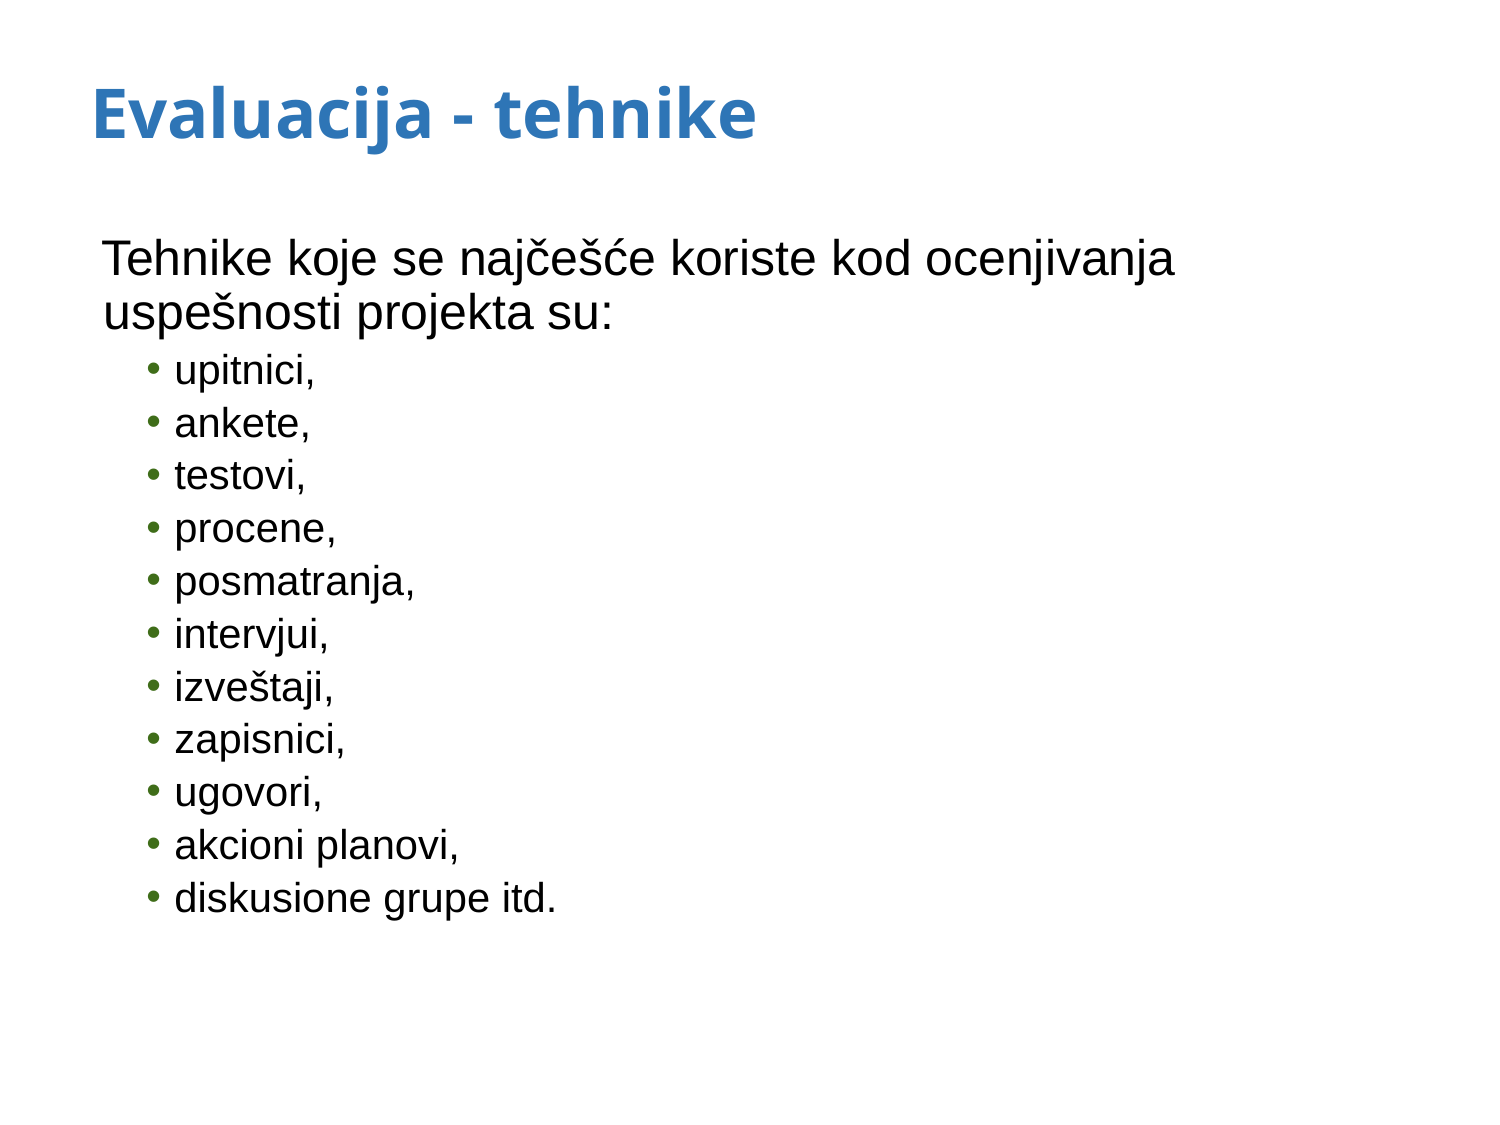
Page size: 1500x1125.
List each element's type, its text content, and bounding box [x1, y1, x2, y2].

list Tehnike koje se najčešće koriste kod ocenjivanja uspešnosti projekta su: upitnici, ankete, testovi, procene, posmatranja, intervjui, izveštaji, zapisnici, ugovori, akcioni planovi, diskusione grupe itd. [75, 224, 1425, 929]
title Evaluacija - tehnike [75, 50, 1425, 183]
